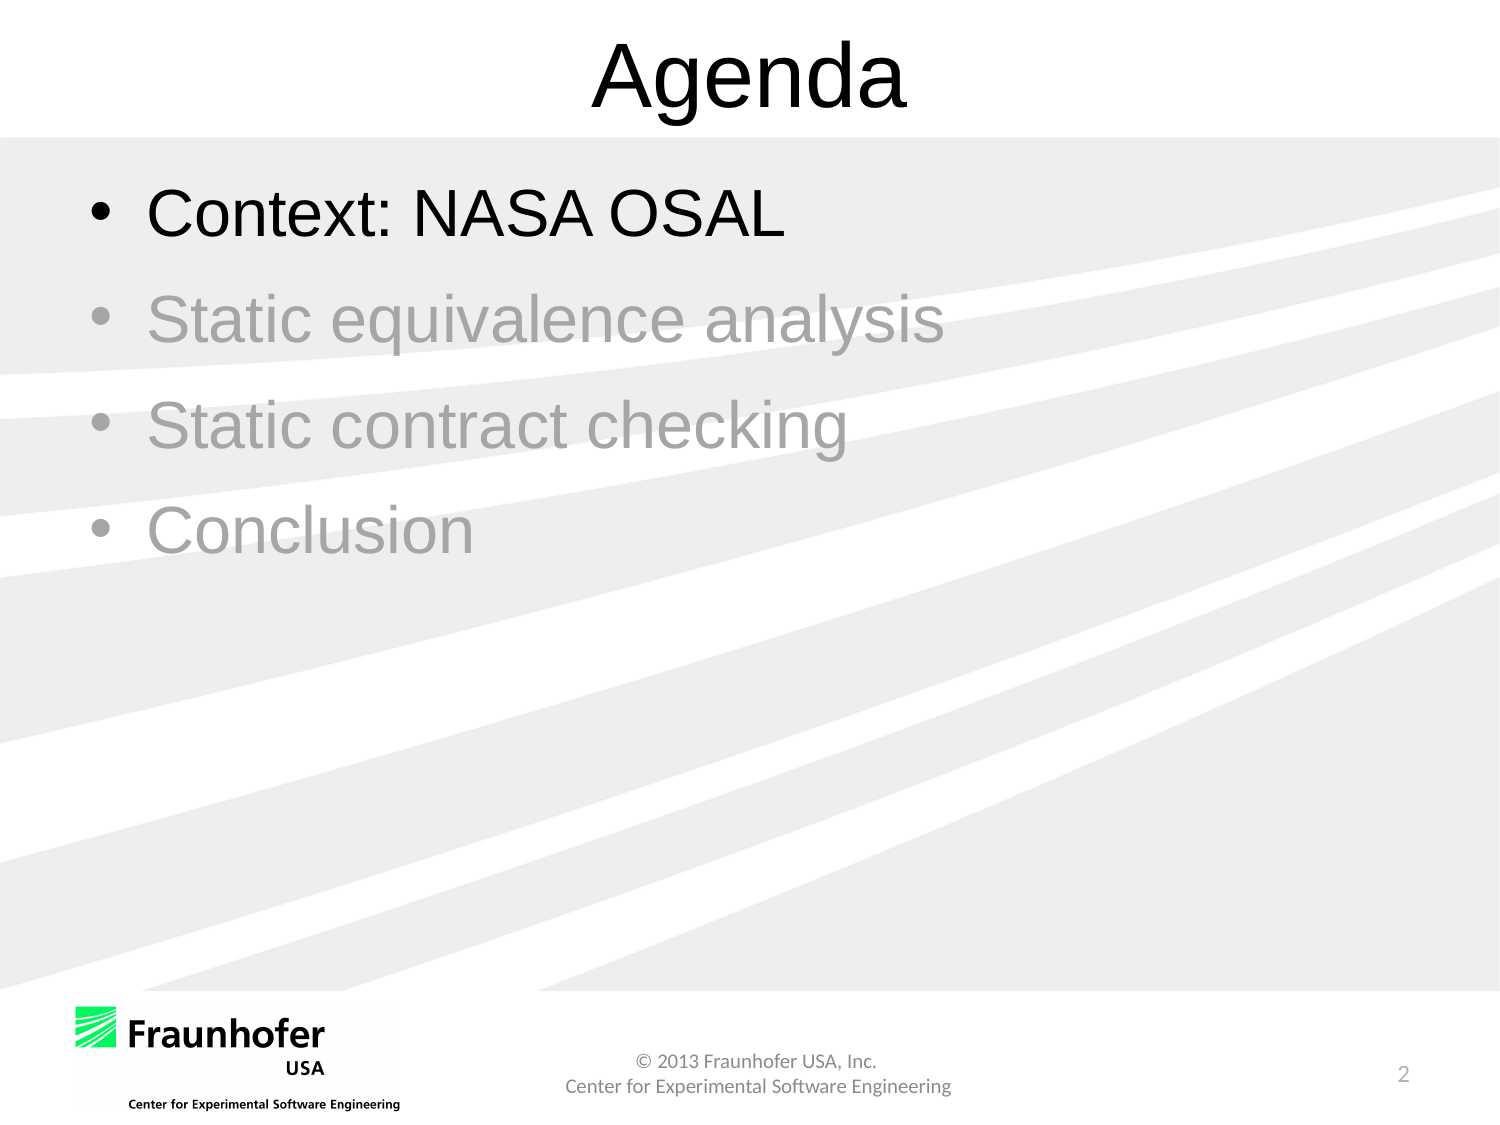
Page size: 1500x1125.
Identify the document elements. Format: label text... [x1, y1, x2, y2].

title Agenda [75, 0, 1425, 143]
slide_number 2 [1074, 1042, 1425, 1103]
list Context: NASA OSAL Static equivalence analysis Static contract checking Conclusion [75, 162, 1425, 938]
picture [75, 1006, 400, 1112]
